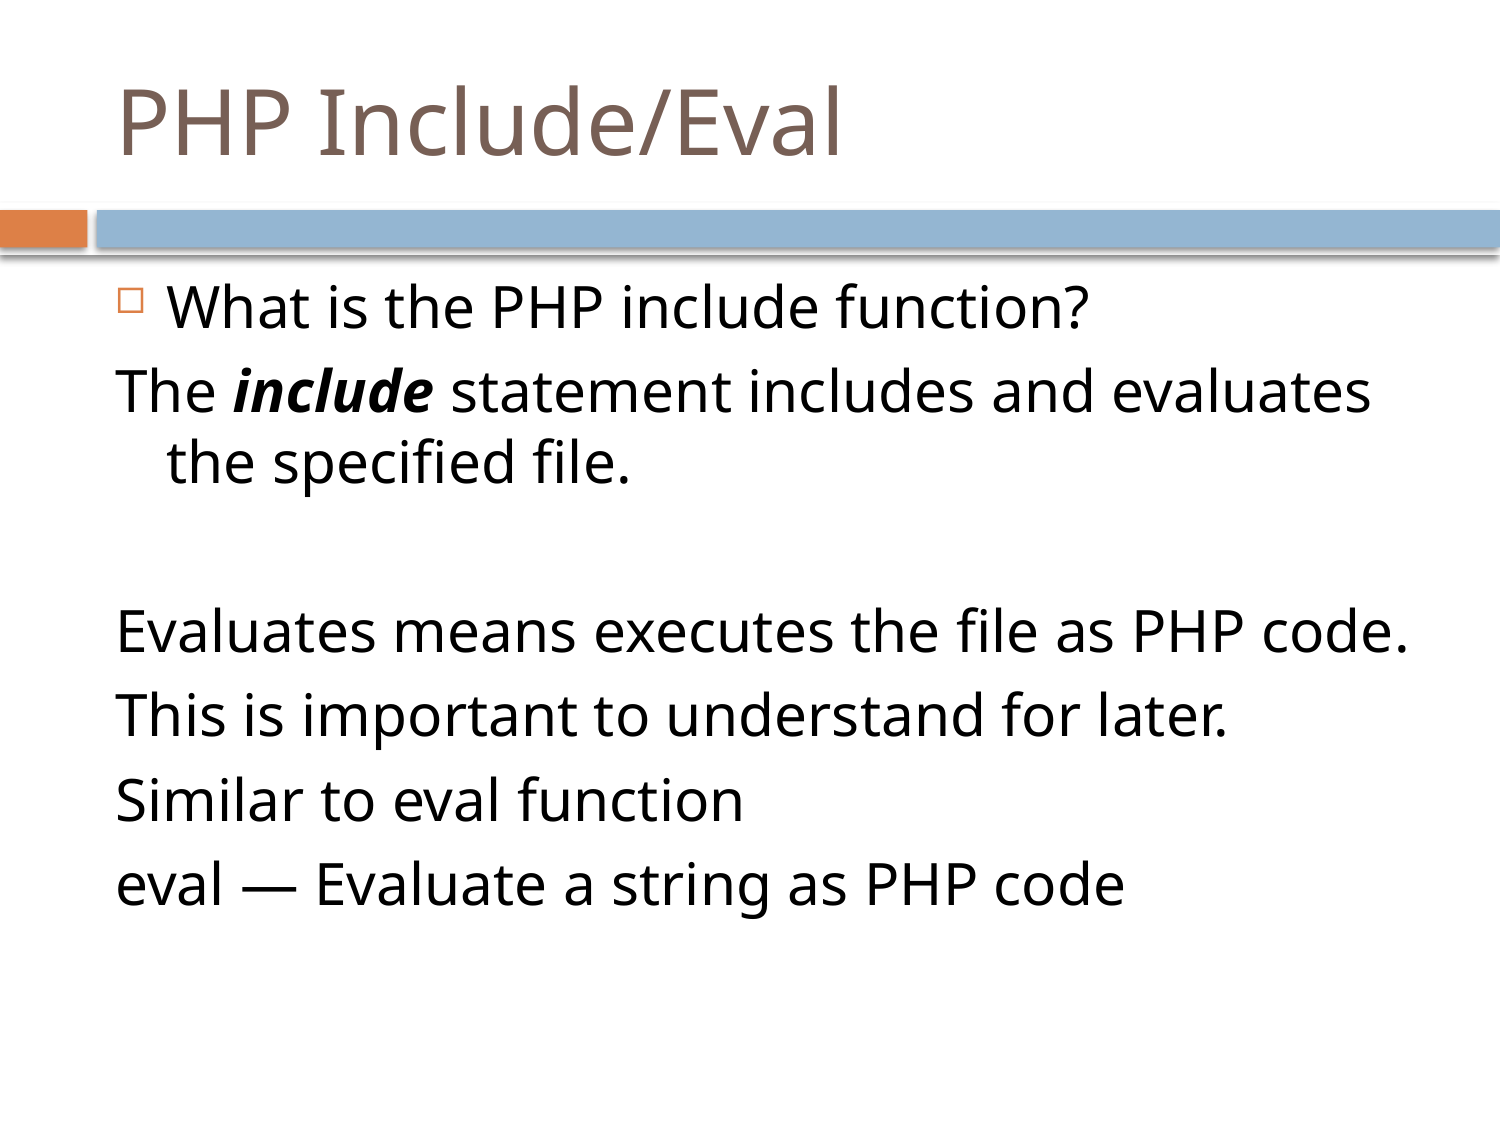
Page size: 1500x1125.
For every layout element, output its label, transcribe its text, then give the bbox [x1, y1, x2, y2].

title PHP Include/Eval [100, 37, 1438, 200]
list What is the PHP include function? The include statement includes and evaluates the specified file. Evaluates means executes the file as PHP code. This is important to understand for later. Similar to eval function eval — Evaluate a string as PHP code [100, 262, 1438, 1000]
